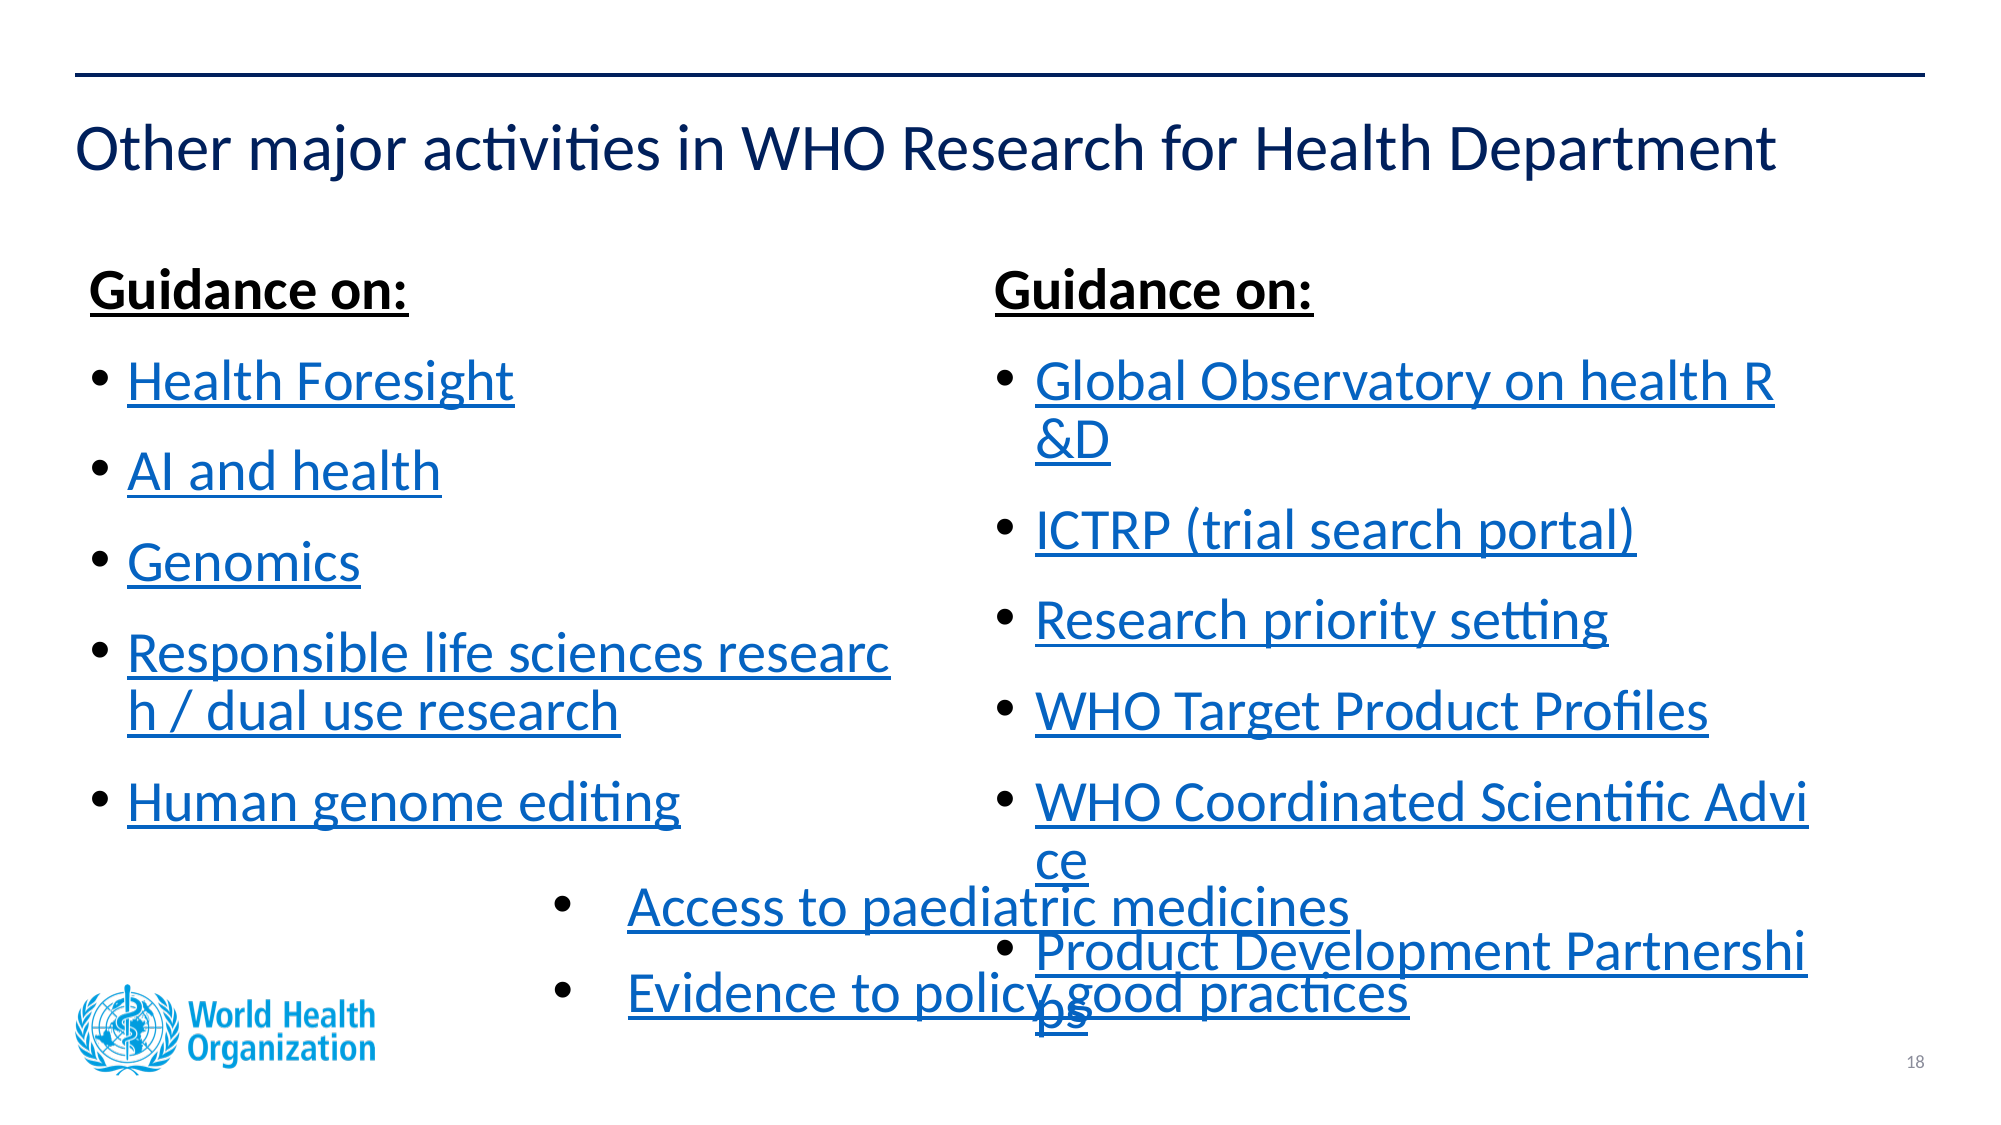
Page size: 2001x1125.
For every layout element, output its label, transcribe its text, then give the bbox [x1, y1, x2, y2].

text_box Guidance on: Health Foresight AI and health Genomics Responsible life sciences research / dual use research Human genome editing [74, 243, 923, 982]
text_box Guidance on: Global Observatory on health R&D ICTRP (trial search portal) Research priority setting WHO Target Product Profiles WHO Coordinated Scientific Advice Product Development Partnerships [980, 243, 1828, 982]
title Other major activities in WHO Research for Health Department [75, 112, 1925, 278]
text_box Evidence to policy good practices [537, 946, 1425, 1077]
text_box Access to paediatric medicines [537, 861, 1366, 946]
picture [75, 984, 375, 1076]
slide_number 18 [1862, 1049, 1925, 1103]
picture [130, 1002, 136, 1012]
